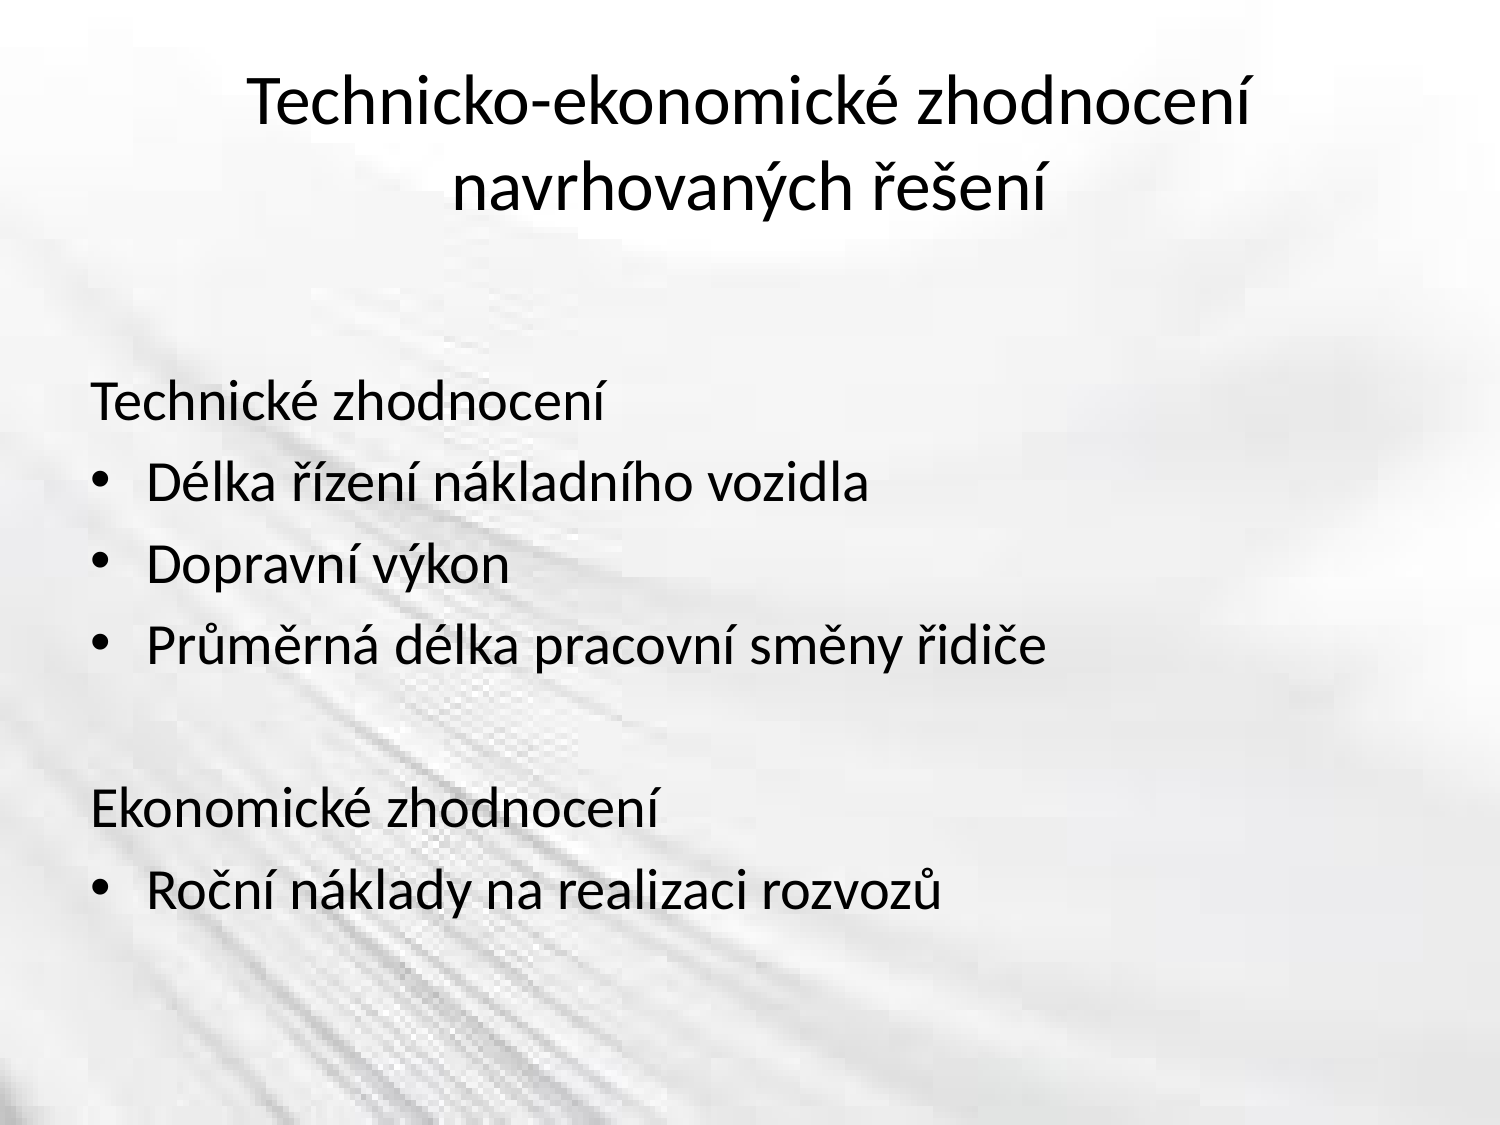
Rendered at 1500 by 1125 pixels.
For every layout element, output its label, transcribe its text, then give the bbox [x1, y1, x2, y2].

picture [0, 0, 1500, 1125]
list Technické zhodnocení Délka řízení nákladního vozidla Dopravní výkon Průměrná délka pracovní směny řidiče Ekonomické zhodnocení Roční náklady na realizaci rozvozů [75, 262, 1425, 1005]
title Technicko-ekonomické zhodnocení navrhovaných řešení [75, 45, 1425, 233]
